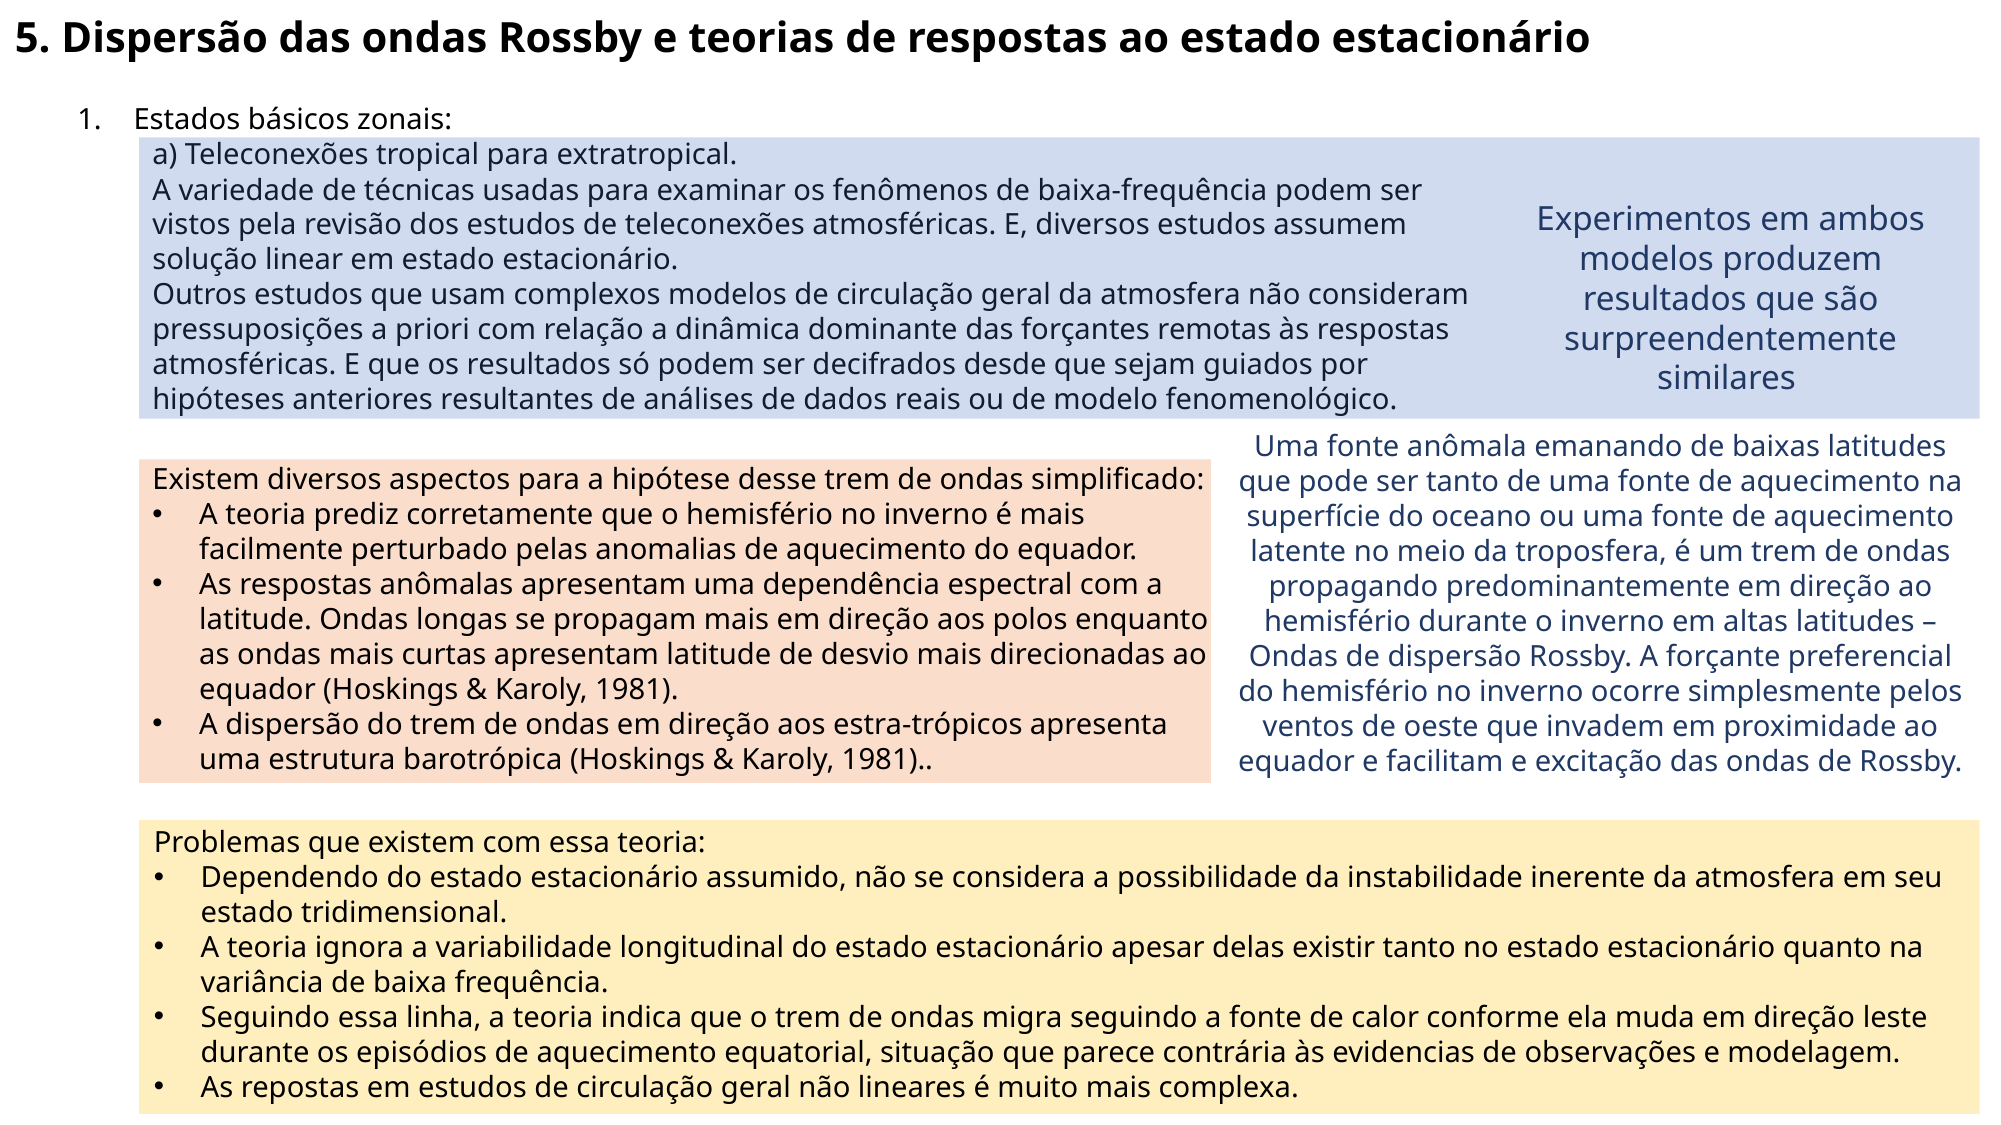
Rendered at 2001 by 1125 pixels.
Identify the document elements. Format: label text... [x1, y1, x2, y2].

text_box Existem diversos aspectos para a hipótese desse trem de ondas simplificado: A teoria prediz corretamente que o hemisfério no inverno é mais facilmente perturbado pelas anomalias de aquecimento do equador. As respostas anômalas apresentam uma dependência espectral com a latitude. Ondas longas se propagam mais em direção aos polos enquanto as ondas mais curtas apresentam latitude de desvio mais direcionadas ao equador (Hoskings & Karoly, 1981). A dispersão do trem de ondas em direção aos estra-trópicos apresenta uma estrutura barotrópica (Hoskings & Karoly, 1981).. [62, 453, 1241, 783]
text_box Estados básicos zonais: a) Teleconexões tropical para extratropical. A variedade de técnicas usadas para examinar os fenômenos de baixa-frequência podem ser vistos pela revisão dos estudos de teleconexões atmosféricas. E, diversos estudos assumem solução linear em estado estacionário. Outros estudos que usam complexos modelos de circulação geral da atmosfera não consideram pressuposições a priori com relação a dinâmica dominante das forçantes remotas às respostas atmosféricas. E que os resultados só podem ser decifrados desde que sejam guiados por hipóteses anteriores resultantes de análises de dados reais ou de modelo fenomenológico. [62, 93, 1519, 453]
text_box [138, 819, 1981, 1115]
text_box Estados básicos zonais: a) Teleconexões tropical para extratropical. A variedade de técnicas usadas para examinar os fenômenos de baixa-frequência podem ser vistos pela revisão dos estudos de teleconexões atmosféricas. E, diversos estudos assumem solução linear em estado estacionário. Outros estudos que usam complexos modelos de circulação geral da atmosfera não consideram pressuposições a priori com relação a dinâmica dominante das forçantes remotas às respostas atmosféricas. E que os resultados só podem ser decifrados desde que sejam guiados por hipóteses anteriores resultantes de análises de dados reais ou de modelo fenomenológico. [62, 783, 1519, 948]
text_box 5. Dispersão das ondas Rossby e teorias de respostas ao estado estacionário [0, 3, 1721, 68]
text_box Experimentos em ambos modelos produzem resultados que são surpreendentemente similares [1482, 189, 1980, 404]
text_box Problemas que existem com essa teoria: Dependendo do estado estacionário assumido, não se considera a possibilidade da instabilidade inerente da atmosfera em seu estado tridimensional. A teoria ignora a variabilidade longitudinal do estado estacionário apesar delas existir tanto no estado estacionário quanto na variância de baixa frequência. Seguindo essa linha, a teoria indica que o trem de ondas migra seguindo a fonte de calor conforme ela muda em direção leste durante os episódios de aquecimento equatorial, situação que parece contrária às evidencias de observações e modelagem. As repostas em estudos de circulação geral não lineares é muito mais complexa. [64, 815, 1968, 1111]
text_box [138, 136, 1981, 420]
text_box Uma fonte anômala emanando de baixas latitudes que pode ser tanto de uma fonte de aquecimento na superfície do oceano ou uma fonte de aquecimento latente no meio da troposfera, é um trem de ondas propagando predominantemente em direção ao hemisfério durante o inverno em altas latitudes – Ondas de dispersão Rossby. A forçante preferencial do hemisfério no inverno ocorre simplesmente pelos ventos de oeste que invadem em proximidade ao equador e facilitam e excitação das ondas de Rossby. [1221, 419, 1980, 785]
